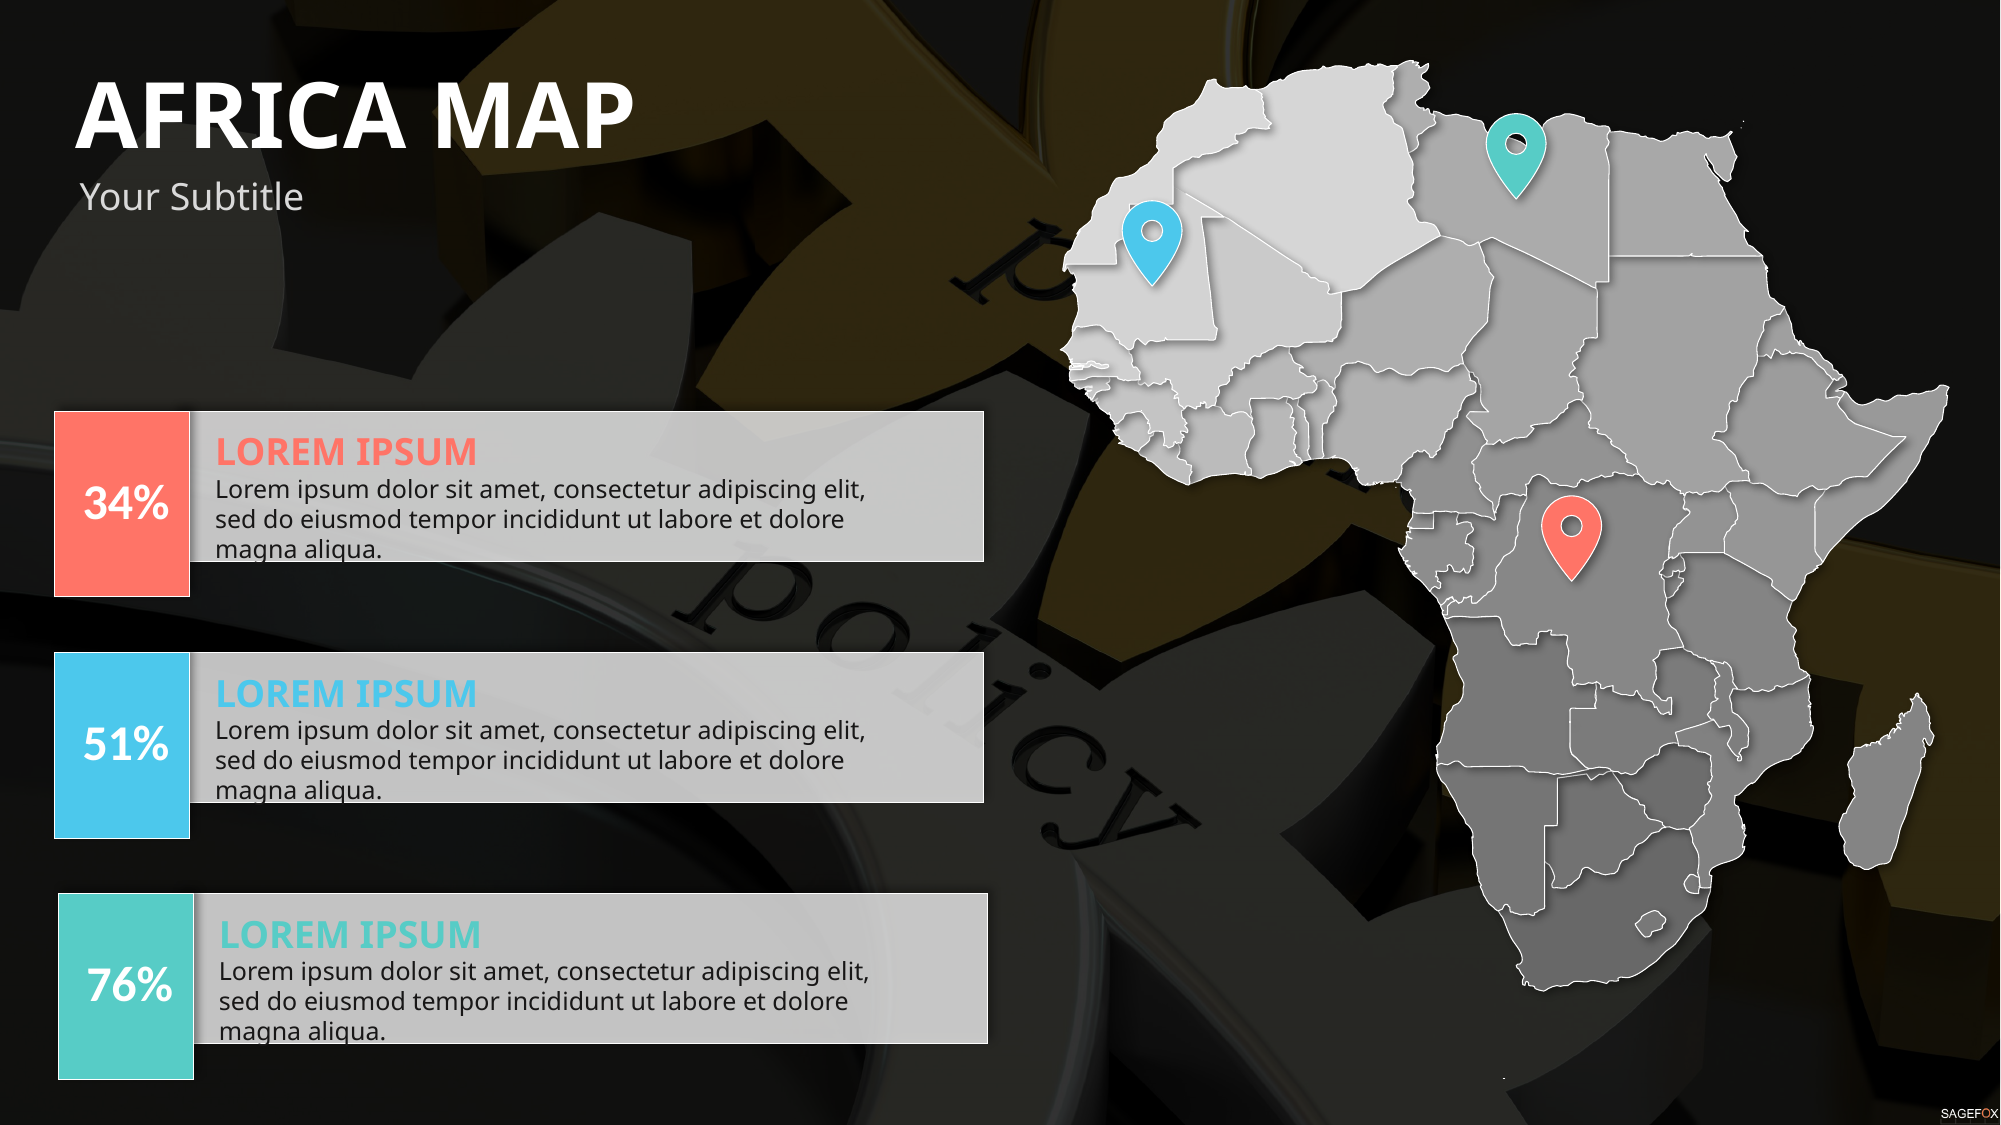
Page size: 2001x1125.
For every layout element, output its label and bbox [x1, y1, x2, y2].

text_box [1256, 408, 1303, 479]
text_box [1310, 380, 1337, 459]
text_box [1635, 910, 1666, 938]
text_box [1674, 565, 1686, 573]
text_box [1723, 491, 1823, 602]
text_box [1471, 411, 1634, 490]
text_box [1684, 874, 1699, 894]
text_box [1069, 375, 1086, 382]
text_box [1541, 495, 1602, 582]
text_box [1060, 336, 1141, 381]
text_box [54, 652, 984, 839]
text_box [1184, 63, 1441, 292]
text_box [1122, 200, 1183, 287]
text_box [1333, 371, 1477, 486]
text_box [1486, 113, 1547, 200]
text_box [1142, 219, 1342, 409]
text_box [1425, 490, 1528, 616]
text_box [1838, 693, 1935, 870]
text_box [1504, 838, 1708, 992]
text_box [1768, 320, 1843, 376]
text_box [1469, 250, 1598, 445]
text_box [1570, 658, 1714, 775]
text_box [1112, 423, 1149, 452]
text_box [1617, 131, 1763, 257]
text_box [1190, 411, 1255, 480]
text_box [1228, 357, 1317, 411]
text_box [1407, 517, 1425, 529]
picture [0, 0, 2001, 1125]
text_box [1404, 426, 1482, 514]
text_box [1675, 688, 1814, 888]
text_box [1396, 60, 1436, 147]
text_box [1668, 501, 1734, 559]
text_box [1302, 237, 1494, 382]
text_box [1302, 409, 1311, 460]
text_box [1062, 79, 1272, 272]
text_box [1814, 376, 1950, 562]
text_box [1631, 754, 1709, 830]
text_box [1678, 562, 1809, 692]
text_box [1422, 112, 1610, 289]
text_box [58, 893, 988, 1080]
text_box [1555, 782, 1666, 889]
text_box [1707, 660, 1749, 761]
text_box [1398, 531, 1425, 586]
text_box [1733, 364, 1819, 497]
text_box [1146, 447, 1193, 486]
text_box [1443, 484, 1684, 715]
text_box [1069, 360, 1109, 370]
text_box [1099, 390, 1188, 448]
text_box [60, 49, 1020, 227]
text_box [1436, 771, 1558, 916]
text_box [1085, 388, 1111, 401]
text_box [1072, 192, 1224, 350]
text_box [1435, 627, 1593, 775]
text_box [54, 411, 984, 597]
text_box [1584, 266, 1785, 496]
